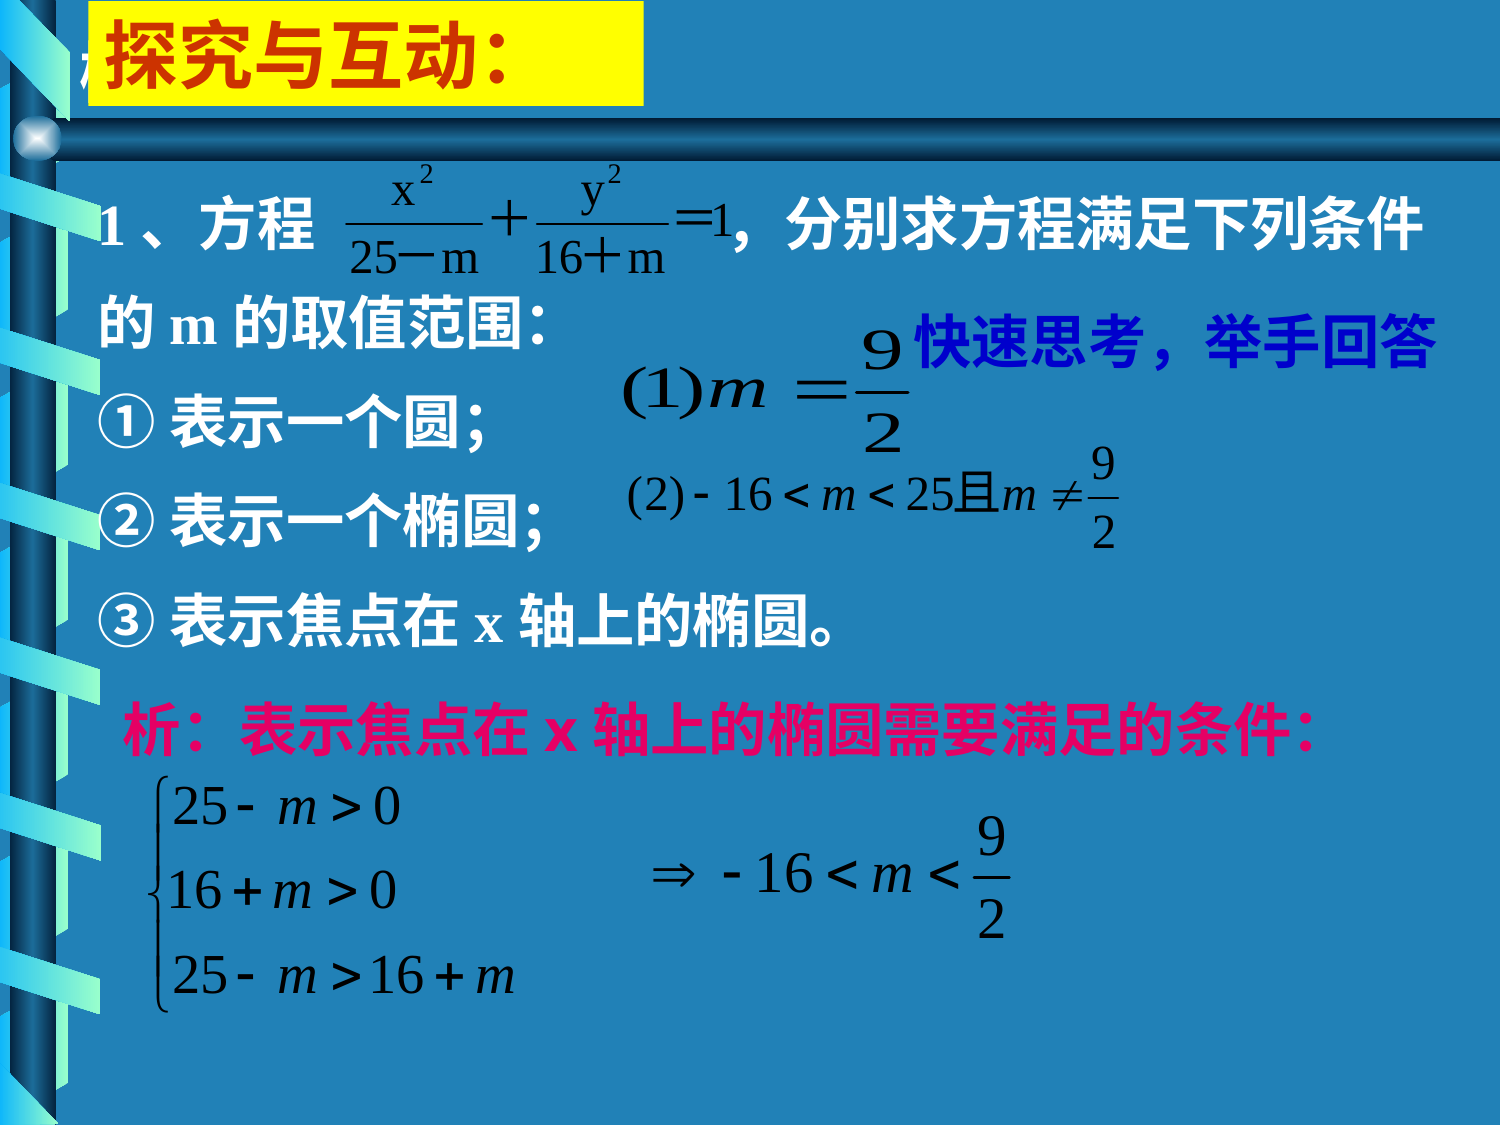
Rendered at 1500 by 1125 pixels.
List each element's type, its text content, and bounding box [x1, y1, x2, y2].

text_box 探究与互动： [88, 1, 644, 106]
text_box 析：表示焦点在x轴上的椭圆需要满足的条件： [108, 685, 1361, 771]
text_box 1、方程 ，分别求方程满足下列条件 的m的取值范围： ①表示一个圆； ②表示一个椭圆； ③表示焦点在x轴上的椭圆。 [82, 179, 1500, 662]
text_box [337, 150, 740, 285]
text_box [608, 314, 928, 466]
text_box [643, 798, 1022, 951]
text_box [135, 763, 526, 1027]
text_box 快速思考，举手回答． [898, 298, 1500, 383]
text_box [620, 432, 1129, 560]
